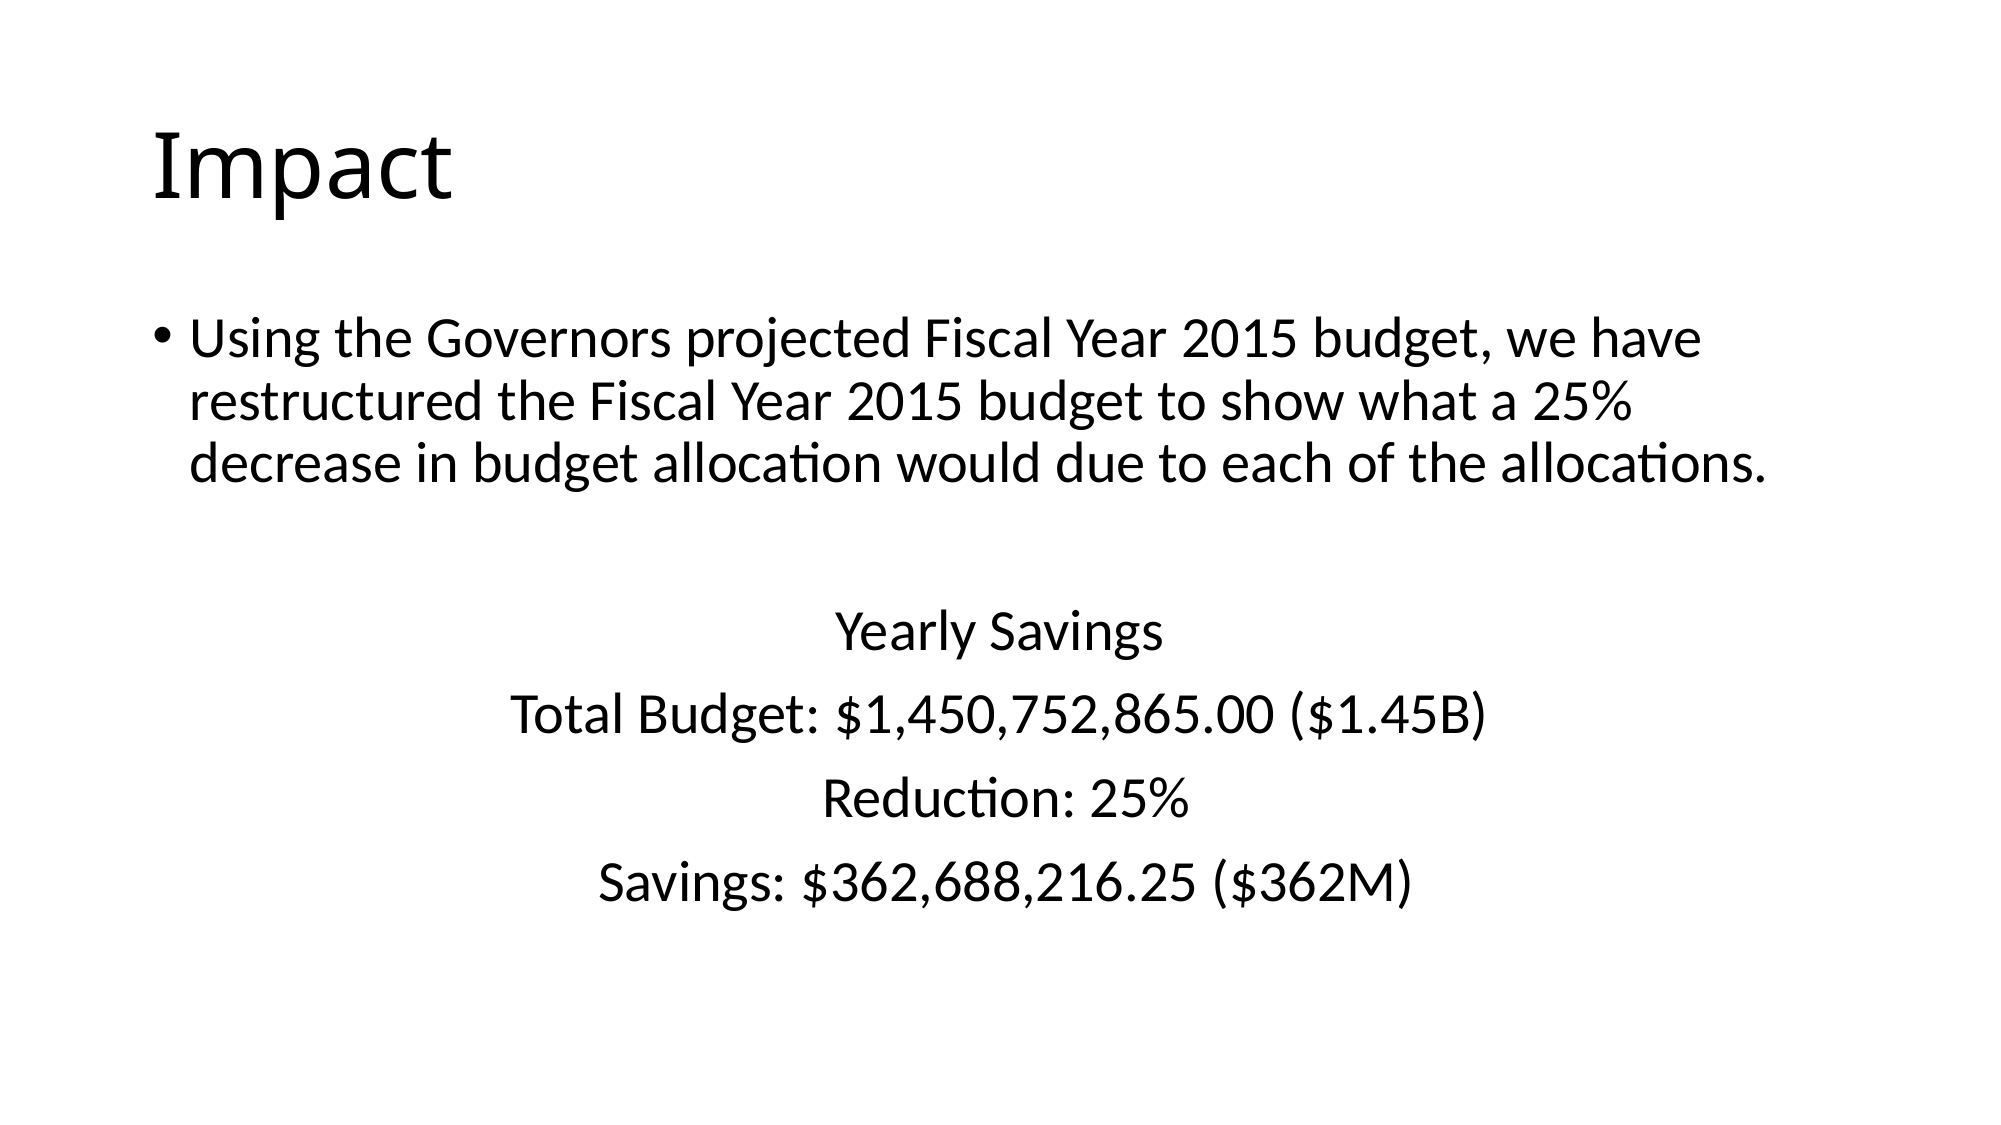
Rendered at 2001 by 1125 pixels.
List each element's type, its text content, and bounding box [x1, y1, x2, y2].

title Impact [137, 59, 1863, 278]
list Using the Governors projected Fiscal Year 2015 budget, we have restructured the Fiscal Year 2015 budget to show what a 25% decrease in budget allocation would due to each of the allocations. Yearly Savings Total Budget: $1,450,752,865.00 ($1.45B) Reduction: 25% Savings: $362,688,216.25 ($362M) [137, 299, 1863, 1014]
